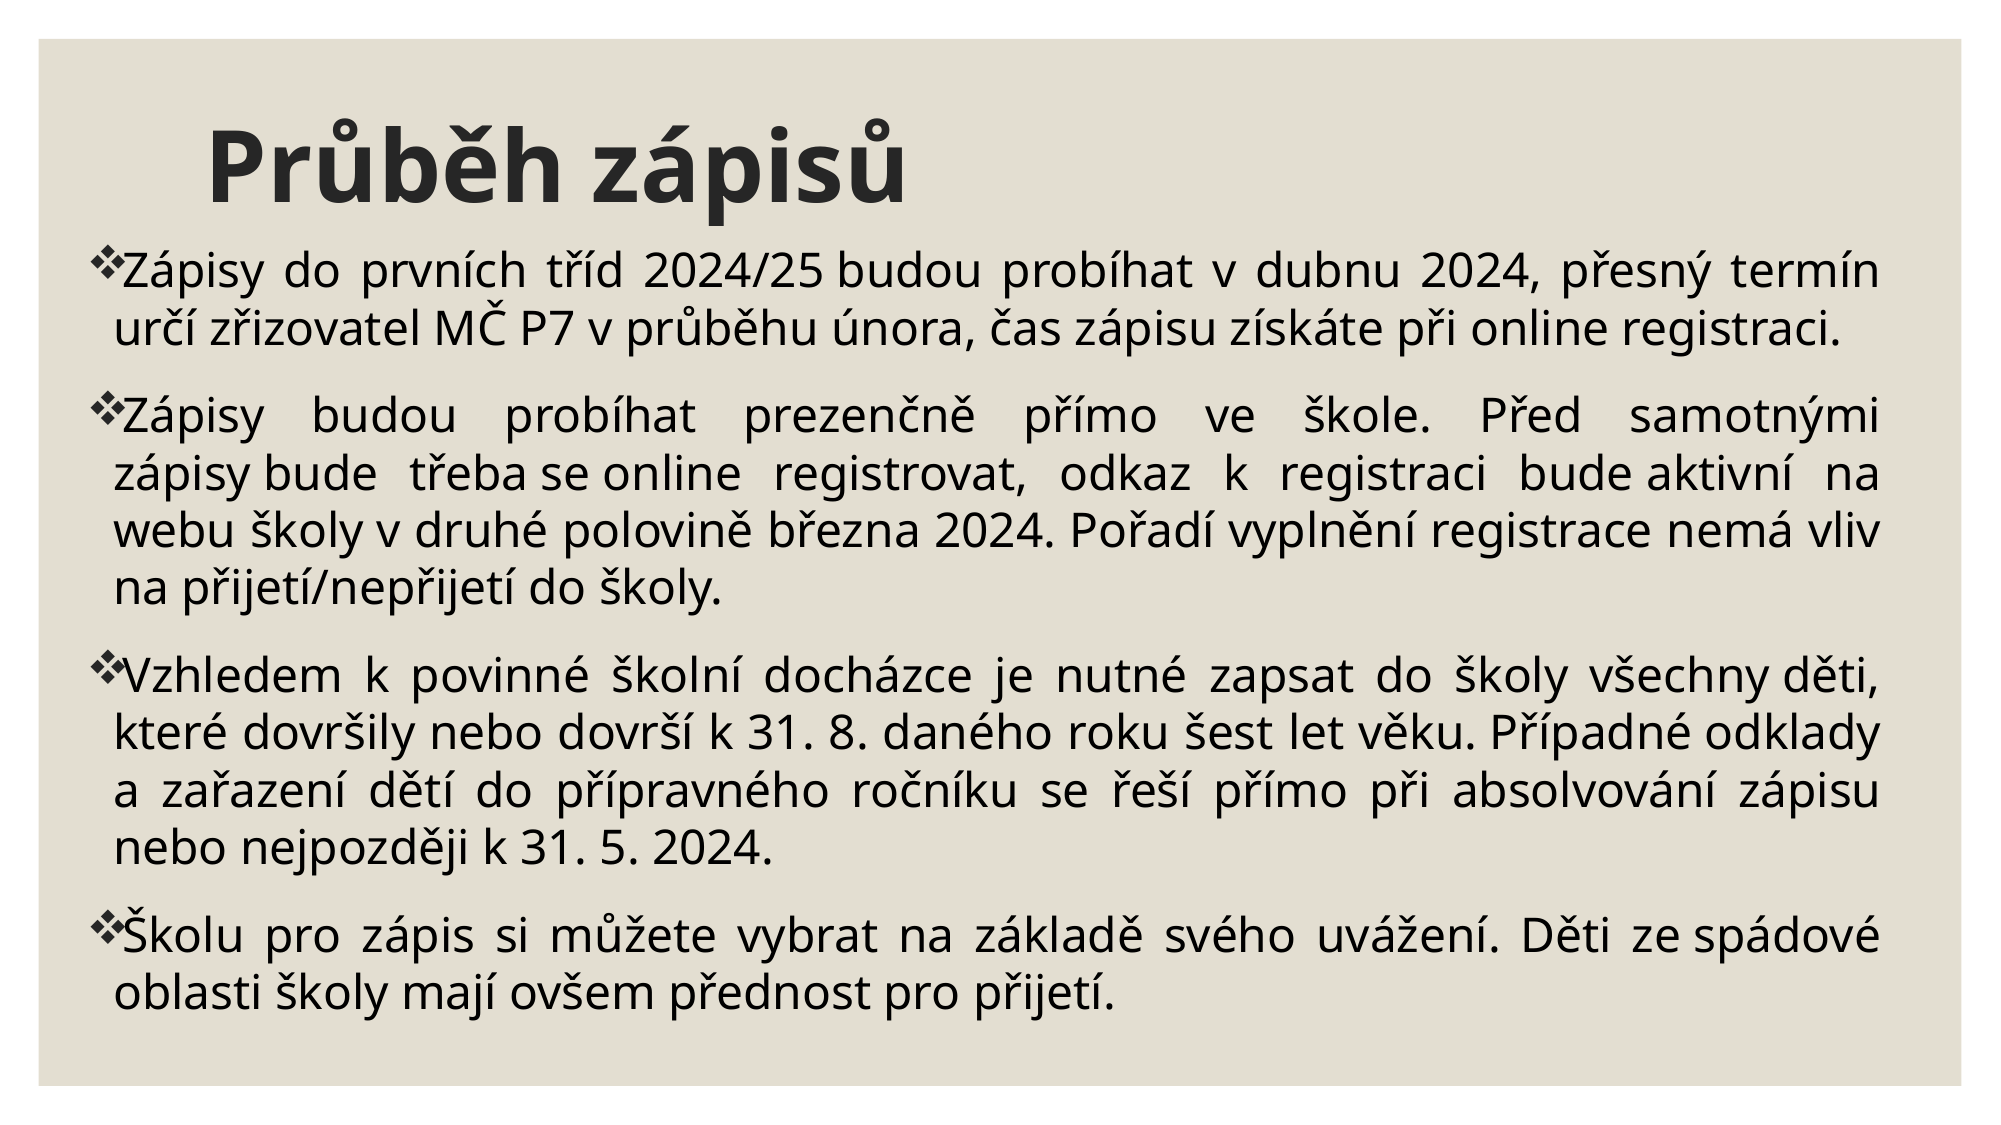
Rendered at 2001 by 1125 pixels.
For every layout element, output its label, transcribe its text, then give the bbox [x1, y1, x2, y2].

list Zápisy do prvních tříd 2024/25 budou probíhat v dubnu 2024, přesný termín určí zřizovatel MČ P7 v průběhu února, čas zápisu získáte při online registraci. Zápisy budou probíhat prezenčně přímo ve škole. Před samotnými zápisy bude třeba se online registrovat, odkaz k registraci bude aktivní na webu školy v druhé polovině března 2024. Pořadí vyplnění registrace nemá vliv na přijetí/nepřijetí do školy. Vzhledem k povinné školní docházce je nutné zapsat do školy všechny děti, které dovršily nebo dovrší k 31. 8. daného roku šest let věku. Případné odklady a zařazení dětí do přípravného ročníku se řeší přímo při absolvování zápisu nebo nejpozději k 31. 5. 2024. Školu pro zápis si můžete vybrat na základě svého uvážení. Děti ze spádové oblasti školy mají ovšem přednost pro přijetí. [71, 232, 1898, 1075]
title Průběh zápisů [189, 108, 1627, 232]
